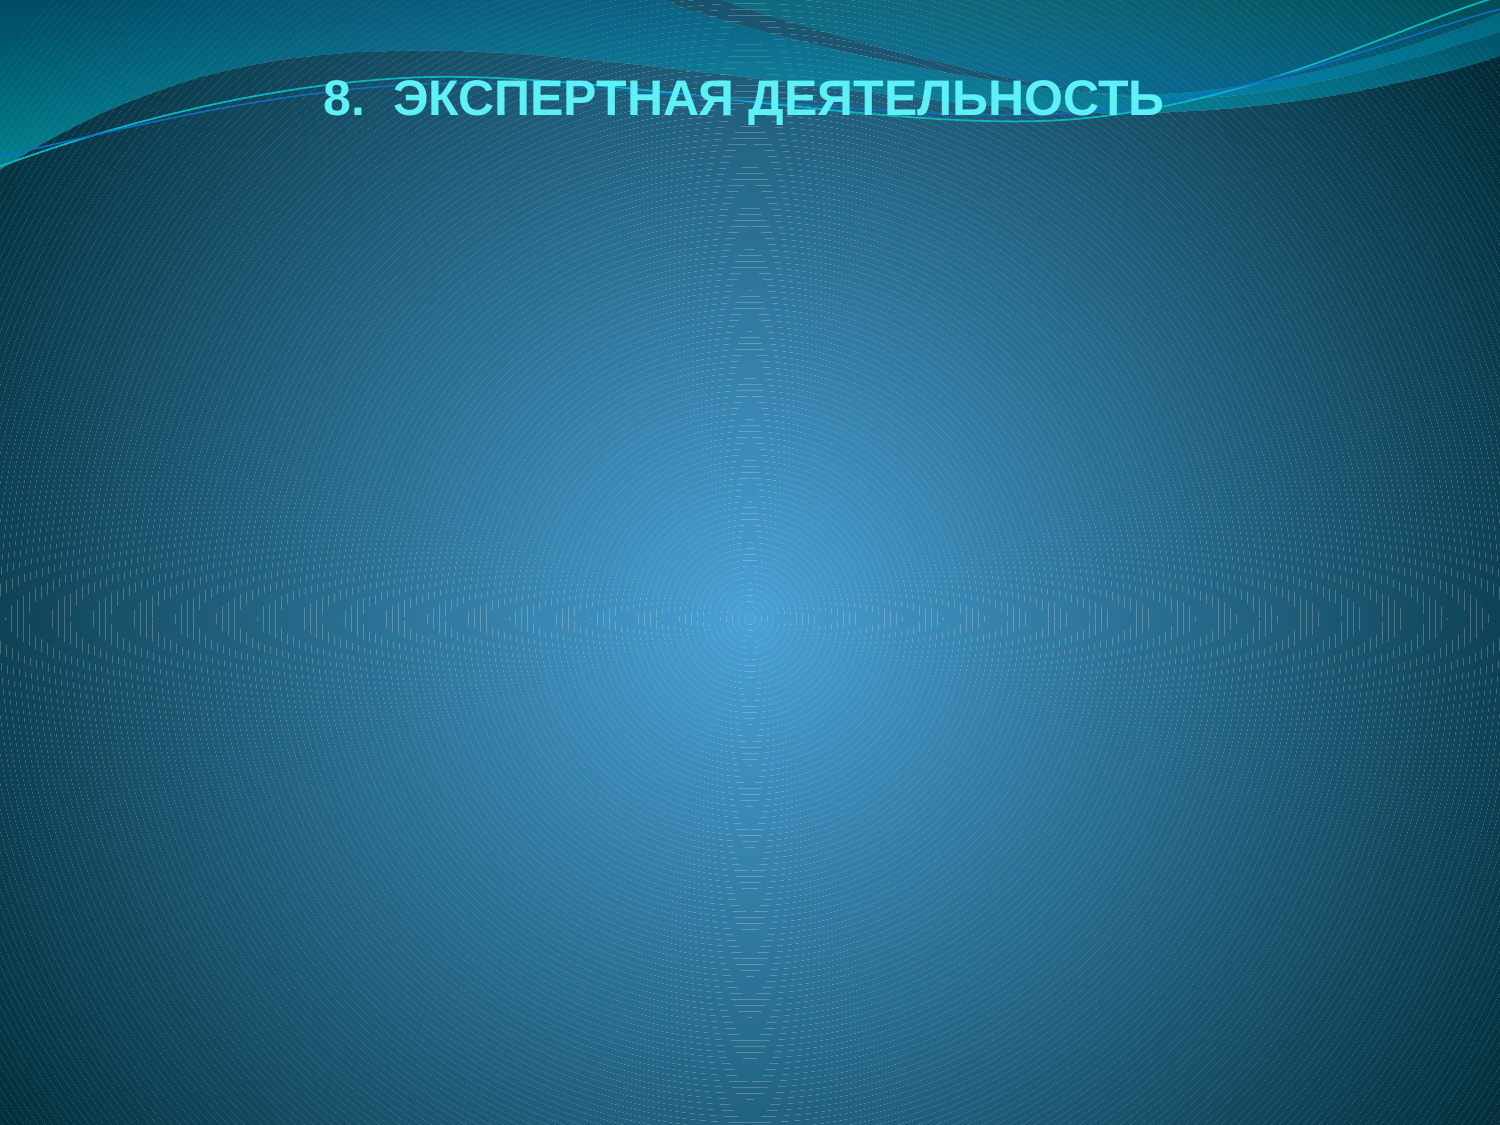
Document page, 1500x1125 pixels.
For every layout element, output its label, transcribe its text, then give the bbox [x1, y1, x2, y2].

text_box 8. экспертная деятельность [93, 58, 1395, 134]
